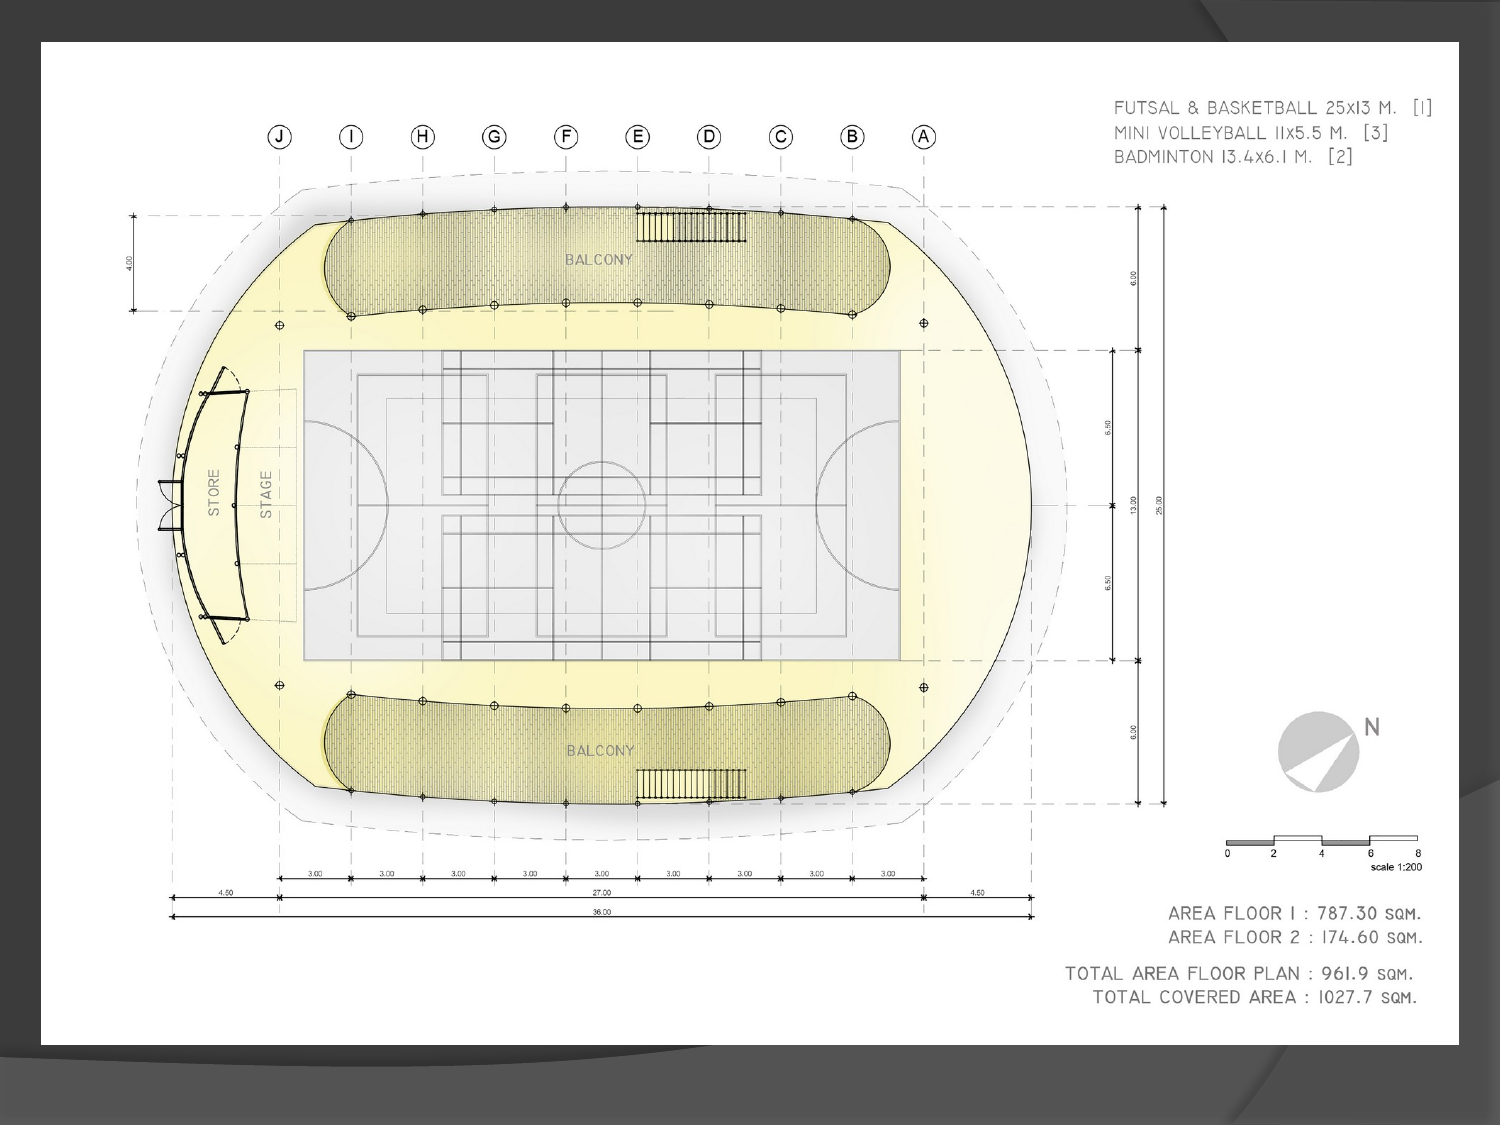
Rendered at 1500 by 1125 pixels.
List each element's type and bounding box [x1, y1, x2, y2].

picture [41, 42, 1459, 1046]
